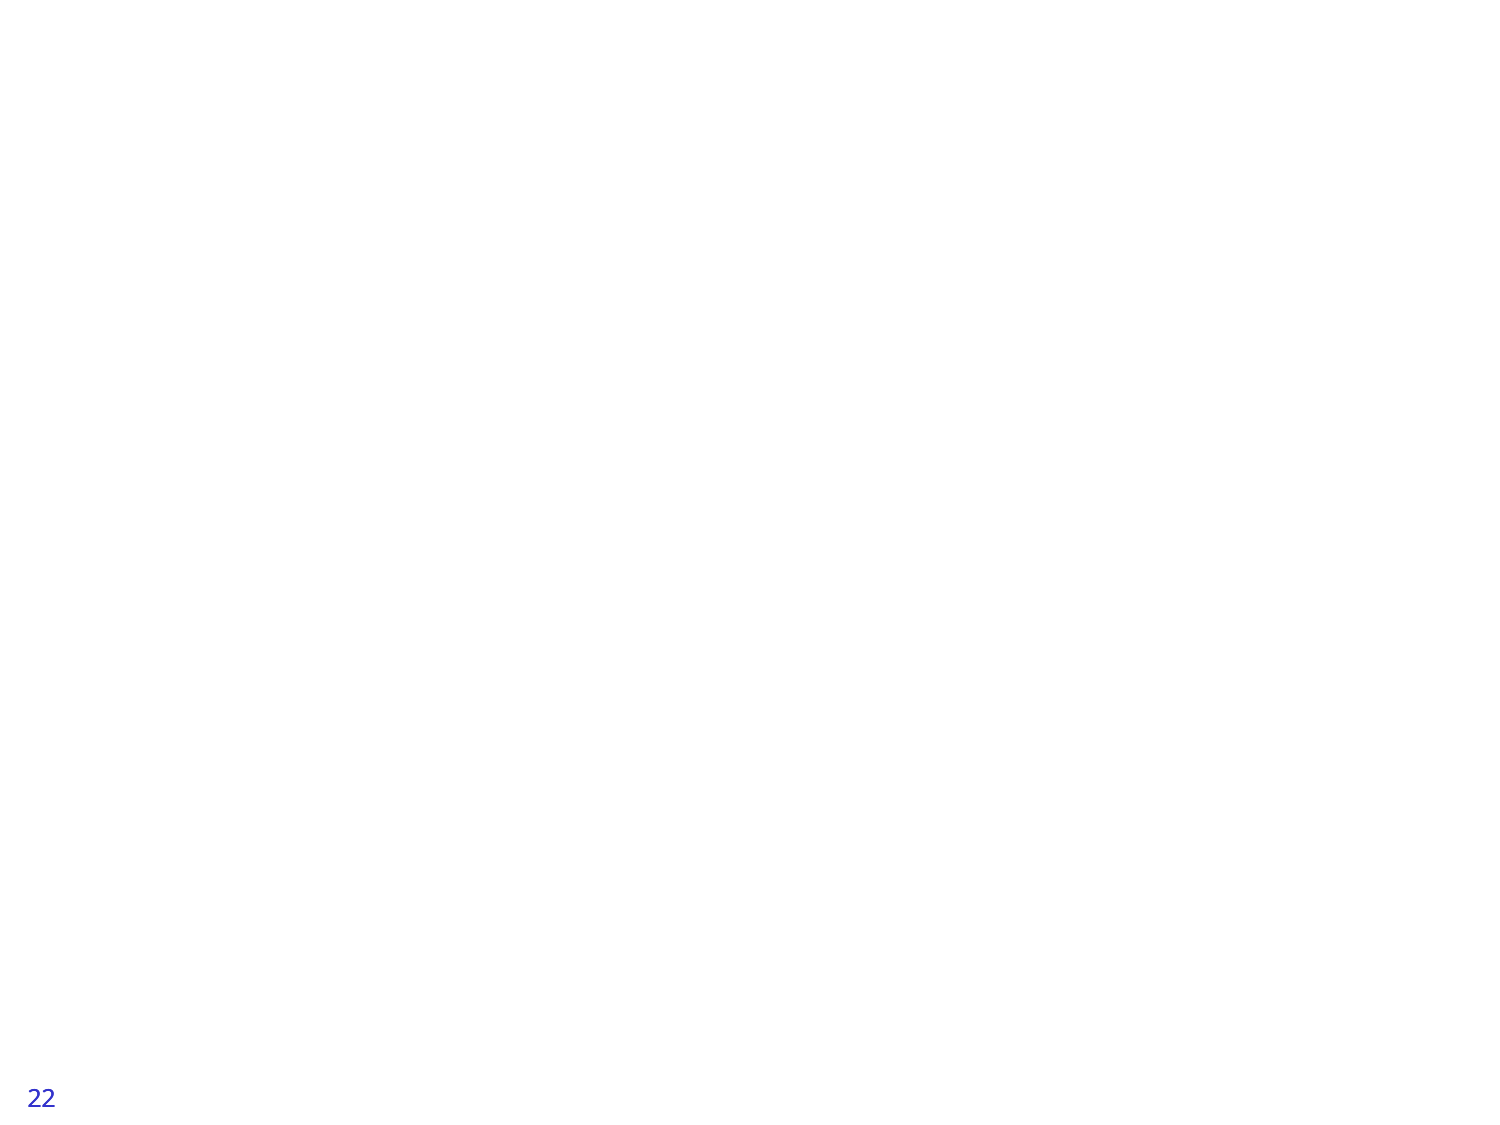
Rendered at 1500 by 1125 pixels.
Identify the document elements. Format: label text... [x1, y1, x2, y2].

slide_number 22 [12, 1074, 326, 1125]
